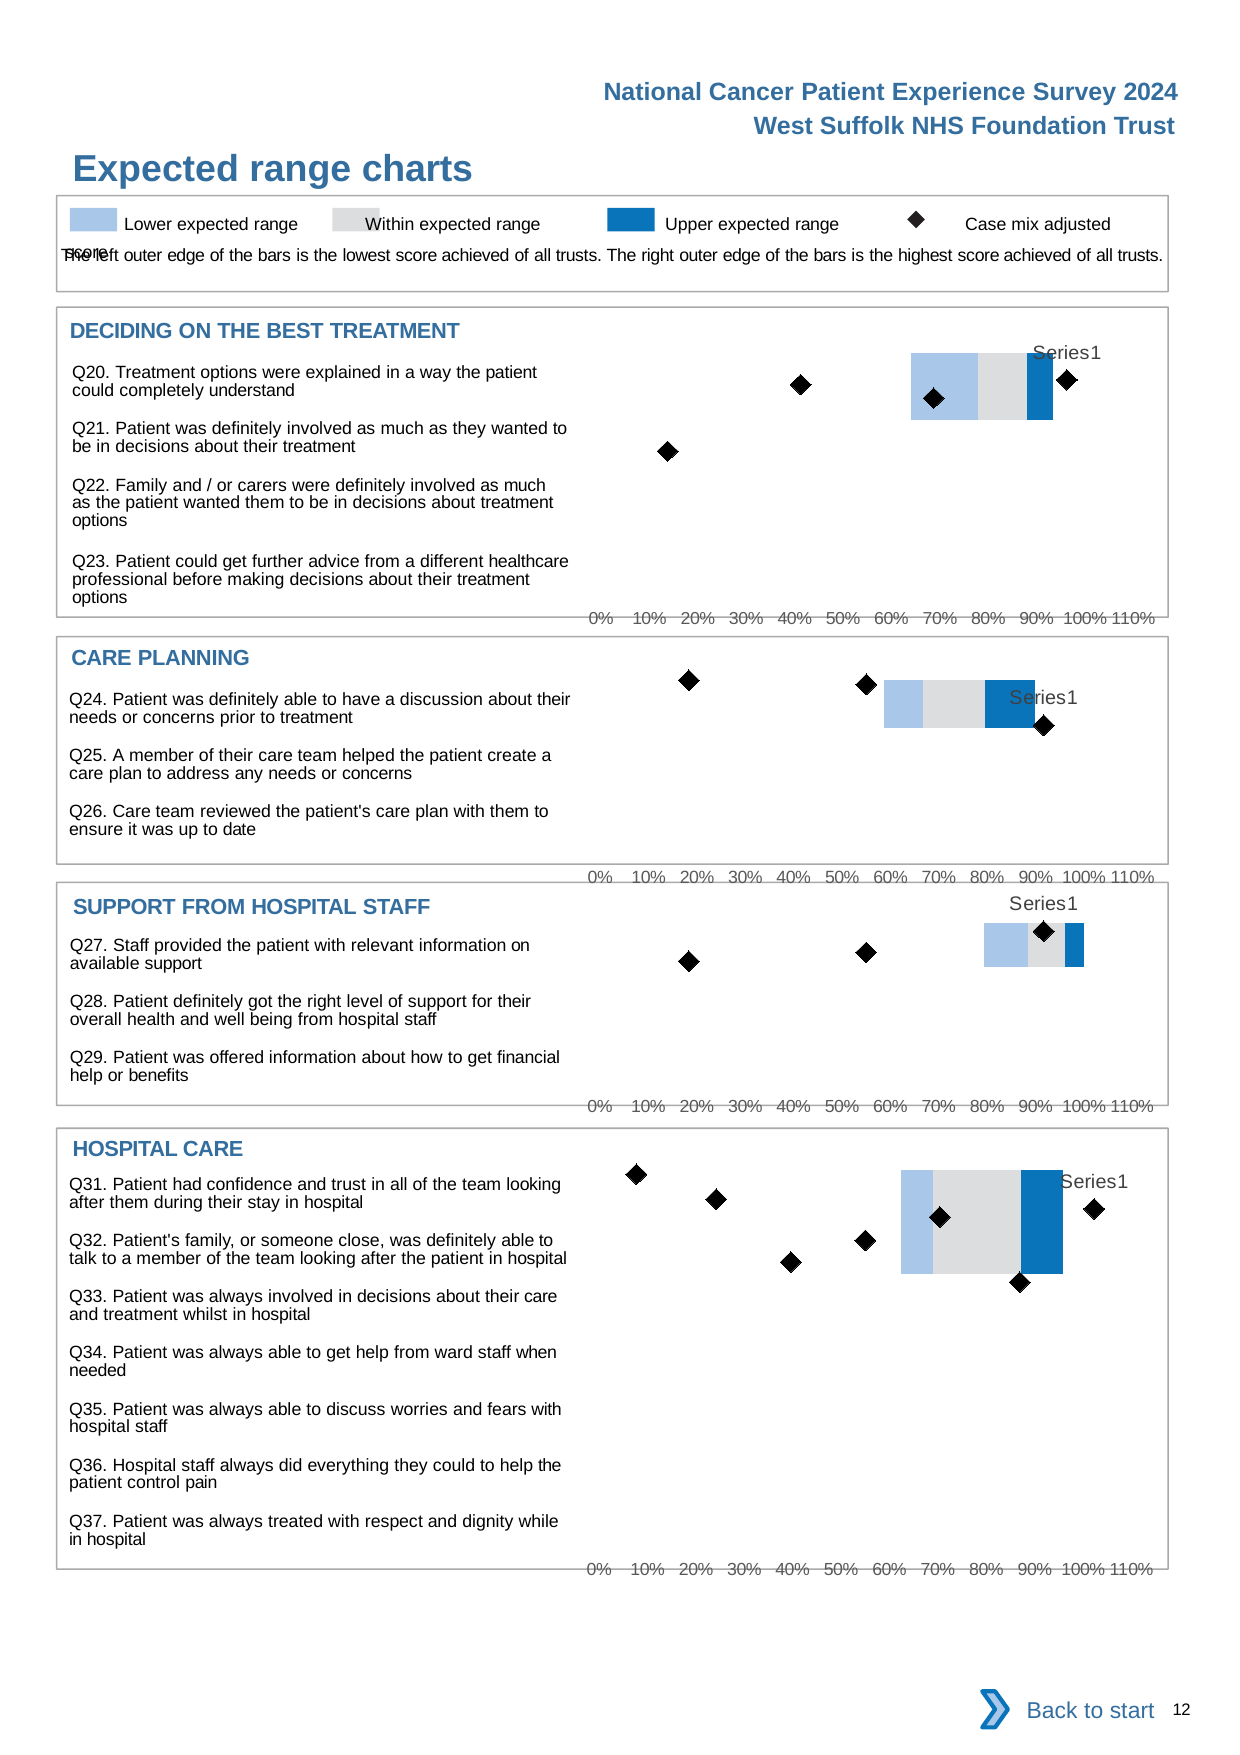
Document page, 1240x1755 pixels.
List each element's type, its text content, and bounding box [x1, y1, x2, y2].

slide_number 12 [1176, 1699, 1234, 1720]
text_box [45, 195, 1183, 292]
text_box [56, 882, 569, 1106]
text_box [56, 306, 571, 618]
title Expected range charts [70, 300, 571, 305]
chart [574, 1126, 1166, 1580]
text_box National Cancer Patient Experience Survey 2024 [588, 68, 1194, 113]
text_box West Suffolk NHS Foundation Trust [738, 113, 1191, 147]
title Expected range charts [70, 144, 690, 193]
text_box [981, 1677, 1170, 1741]
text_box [56, 636, 569, 865]
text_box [56, 1127, 572, 1570]
chart [574, 292, 1168, 1116]
